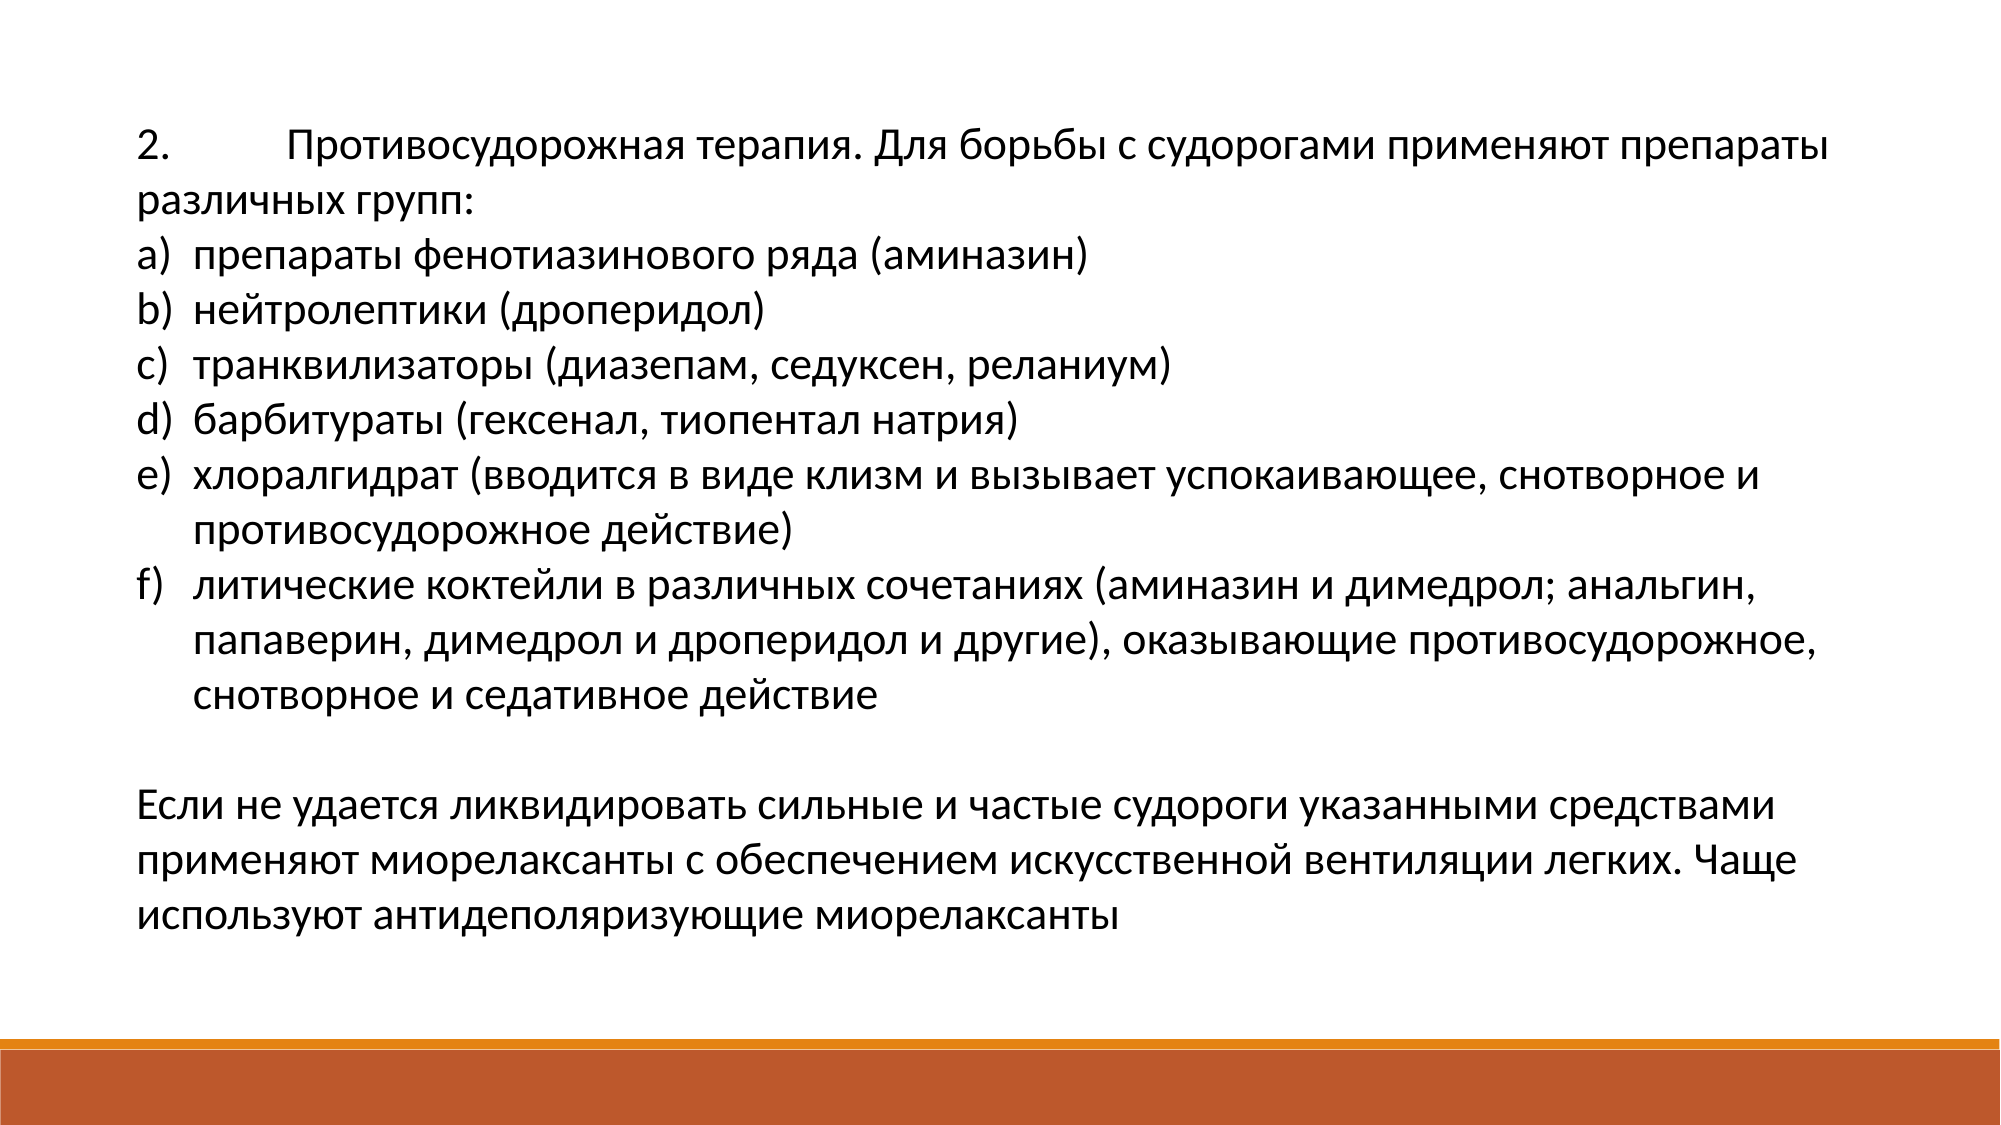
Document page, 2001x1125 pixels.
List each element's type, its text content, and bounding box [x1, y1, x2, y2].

text_box 2. Противосудорожная терапия. Для борьбы с судорогами применяют препараты различных групп: препараты фенотиазинового ряда (аминазин) нейтролептики (дроперидол) транквилизаторы (диазепам, седуксен, реланиум) барбитураты (гексенал, тиопентал натрия) хлоралгидрат (вводится в виде клизм и вызывает успокаивающее, снотворное и противосудорожное действие) литические коктейли в различных сочетаниях (аминазин и димедрол; анальгин, папаверин, димедрол и дроперидол и другие), оказывающие противосудорожное, снотворное и седативное действие Если не удается ликвидировать сильные и частые судороги указанными средствами применяют миорелаксанты с обеспечением искусственной вентиляции легких. Чаще используют антидеполяризующие миорелаксанты [121, 106, 1883, 946]
